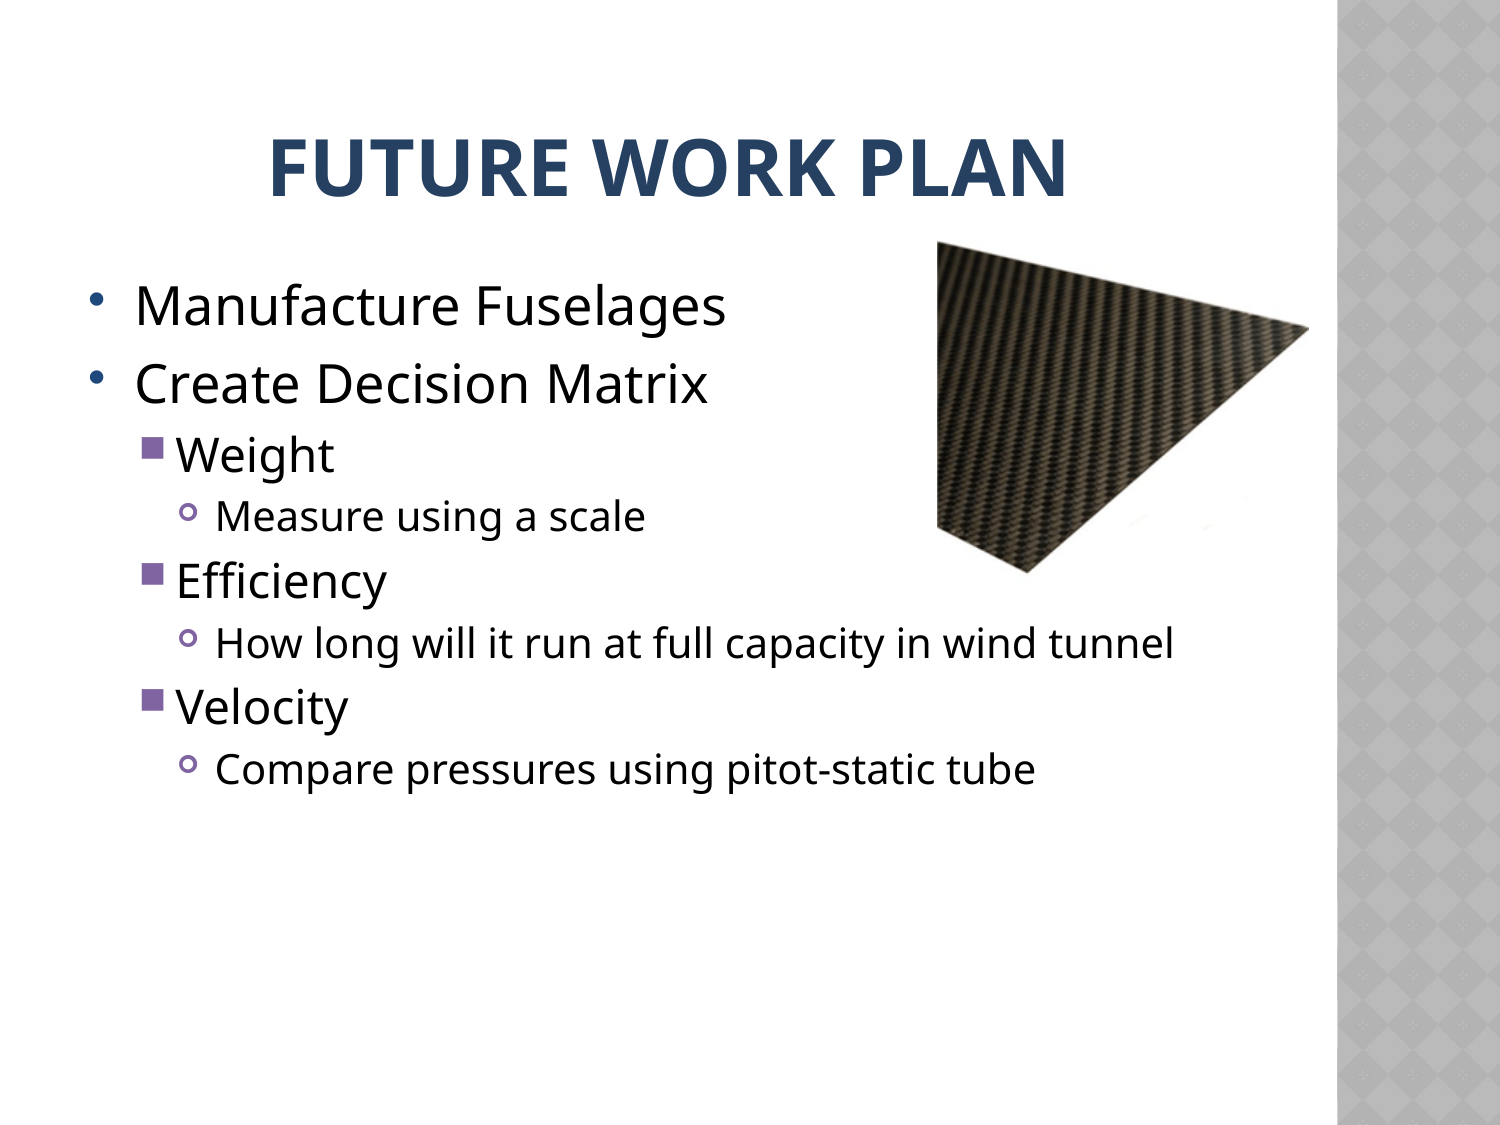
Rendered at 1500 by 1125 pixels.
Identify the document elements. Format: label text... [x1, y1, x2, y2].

title Future Work Plan [75, 24, 1263, 213]
list Manufacture Fuselages Create Decision Matrix Weight Measure using a scale Efficiency How long will it run at full capacity in wind tunnel Velocity Compare pressures using pitot-static tube [74, 263, 1263, 1060]
picture [937, 237, 1310, 589]
